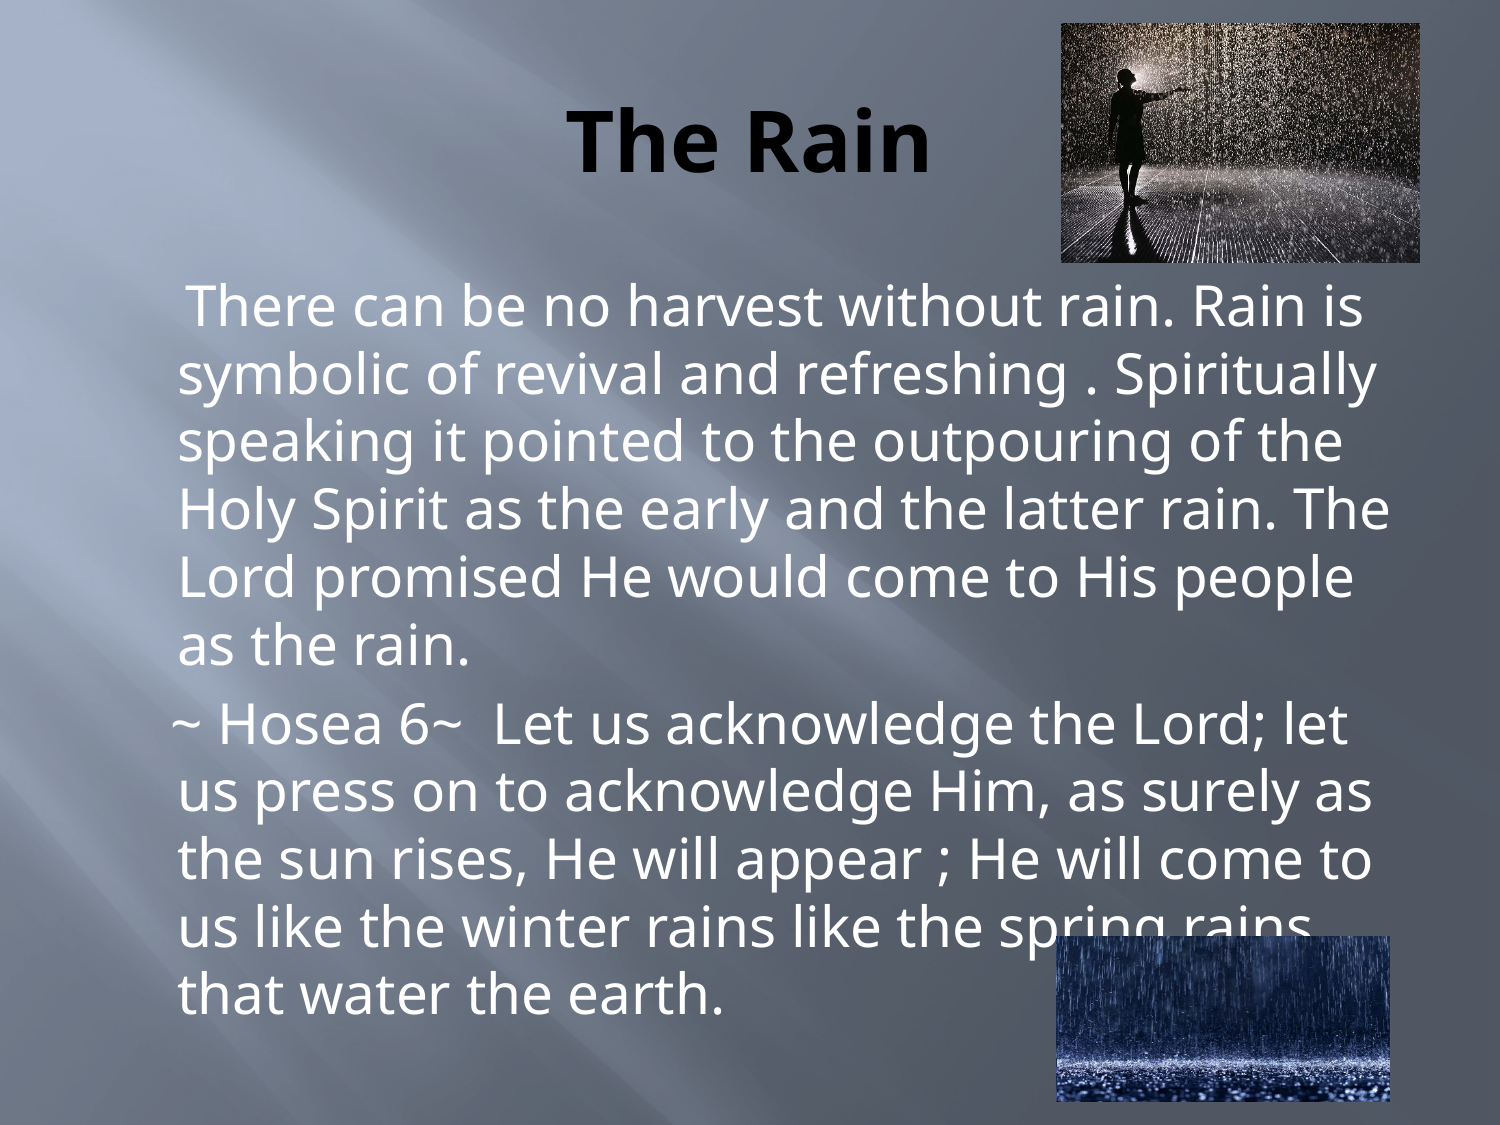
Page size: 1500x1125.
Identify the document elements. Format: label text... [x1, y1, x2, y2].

picture [1055, 936, 1390, 1102]
picture [1061, 23, 1420, 263]
title The Rain [75, 45, 1061, 233]
list There can be no harvest without rain. Rain is symbolic of revival and refreshing . Spiritually speaking it pointed to the outpouring of the Holy Spirit as the early and the latter rain. The Lord promised He would come to His people as the rain. ~ Hosea 6~ Let us acknowledge the Lord; let us press on to acknowledge Him, as surely as the sun rises, He will appear ; He will come to us like the winter rains like the spring rains that water the earth. [75, 262, 1425, 1035]
